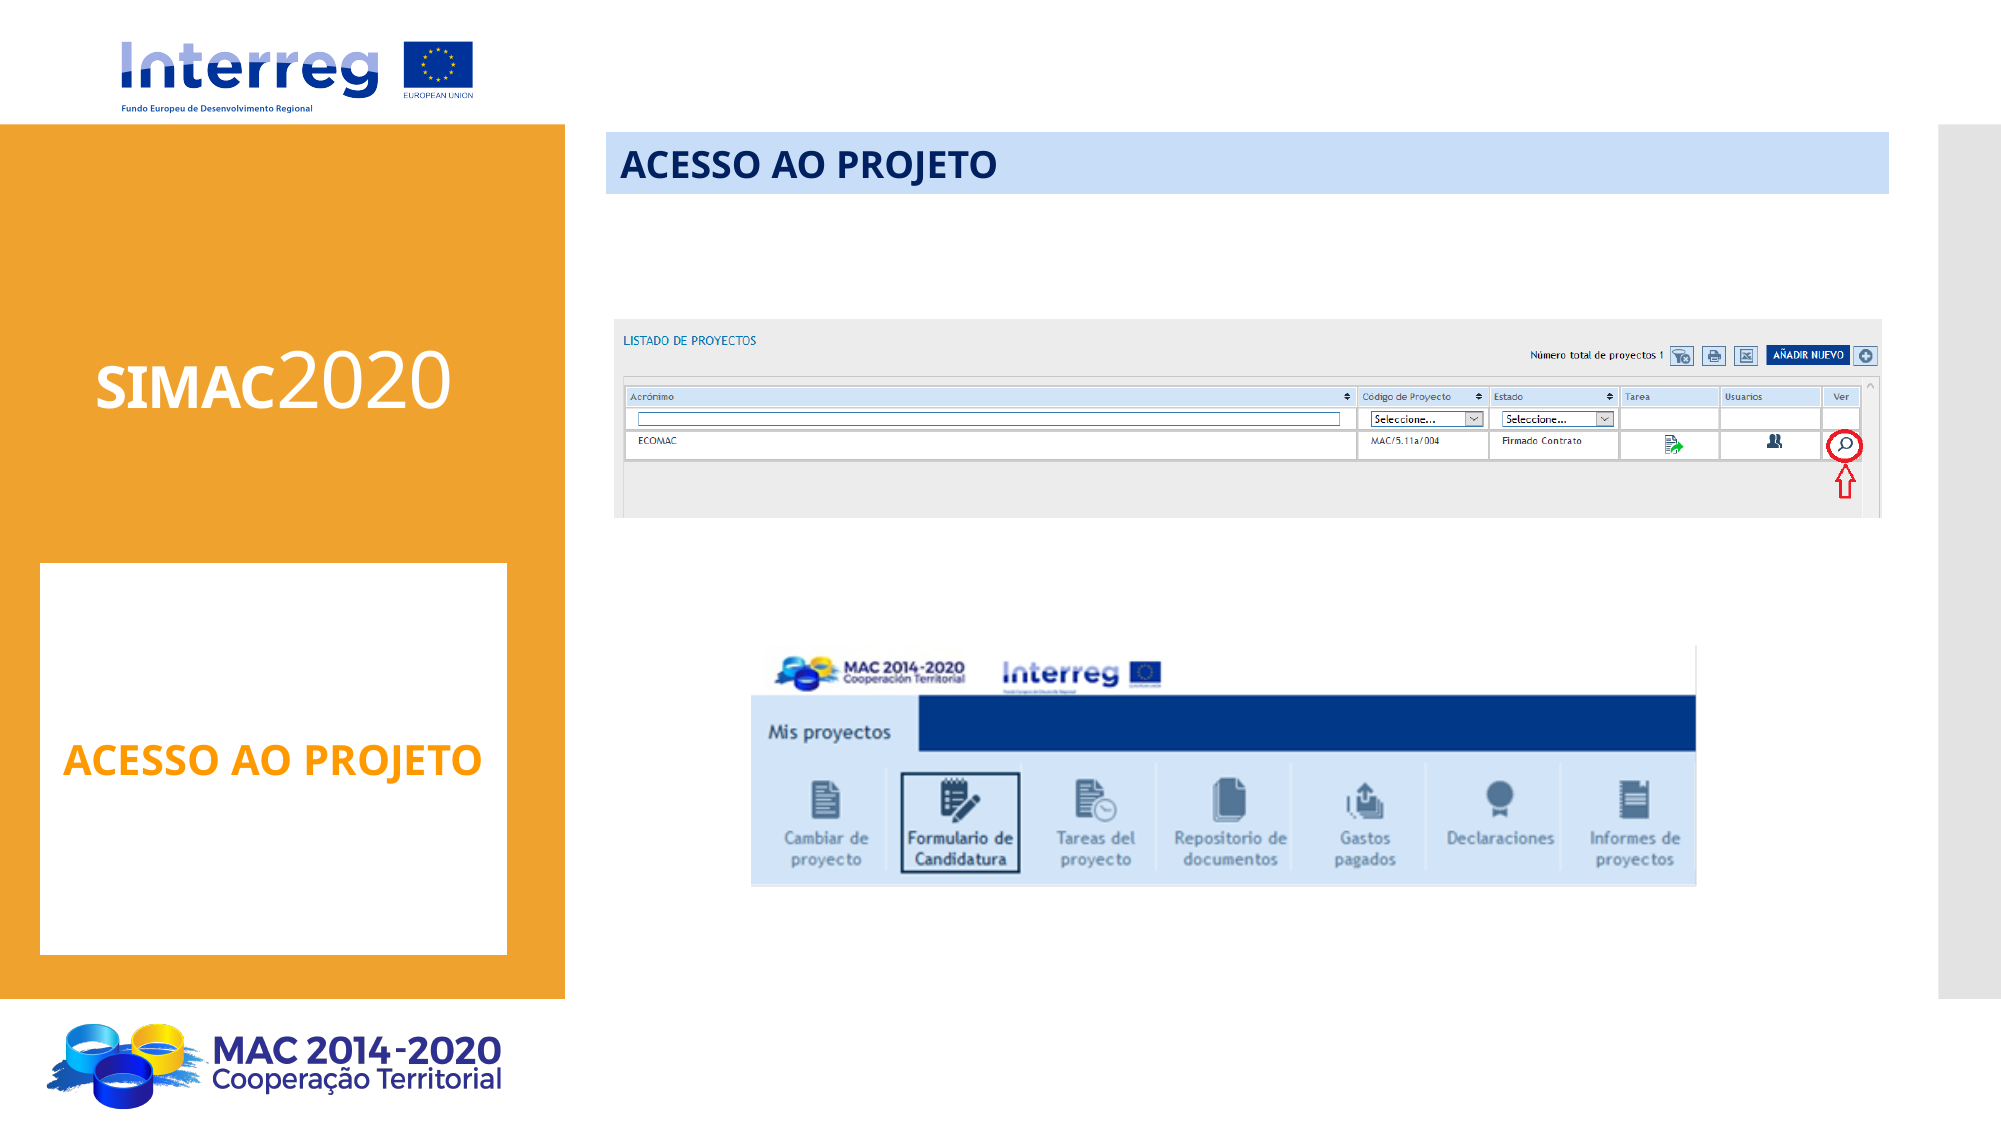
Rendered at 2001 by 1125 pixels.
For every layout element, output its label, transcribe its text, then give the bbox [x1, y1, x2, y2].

list ACESSO AO PROJETO [40, 563, 507, 955]
table_header ACESSO AO PROJETO [606, 132, 1889, 194]
picture [86, 6, 507, 122]
picture [22, 999, 529, 1124]
picture [751, 645, 1699, 888]
title SIMAC2020 [41, 187, 507, 578]
picture [614, 319, 1882, 518]
